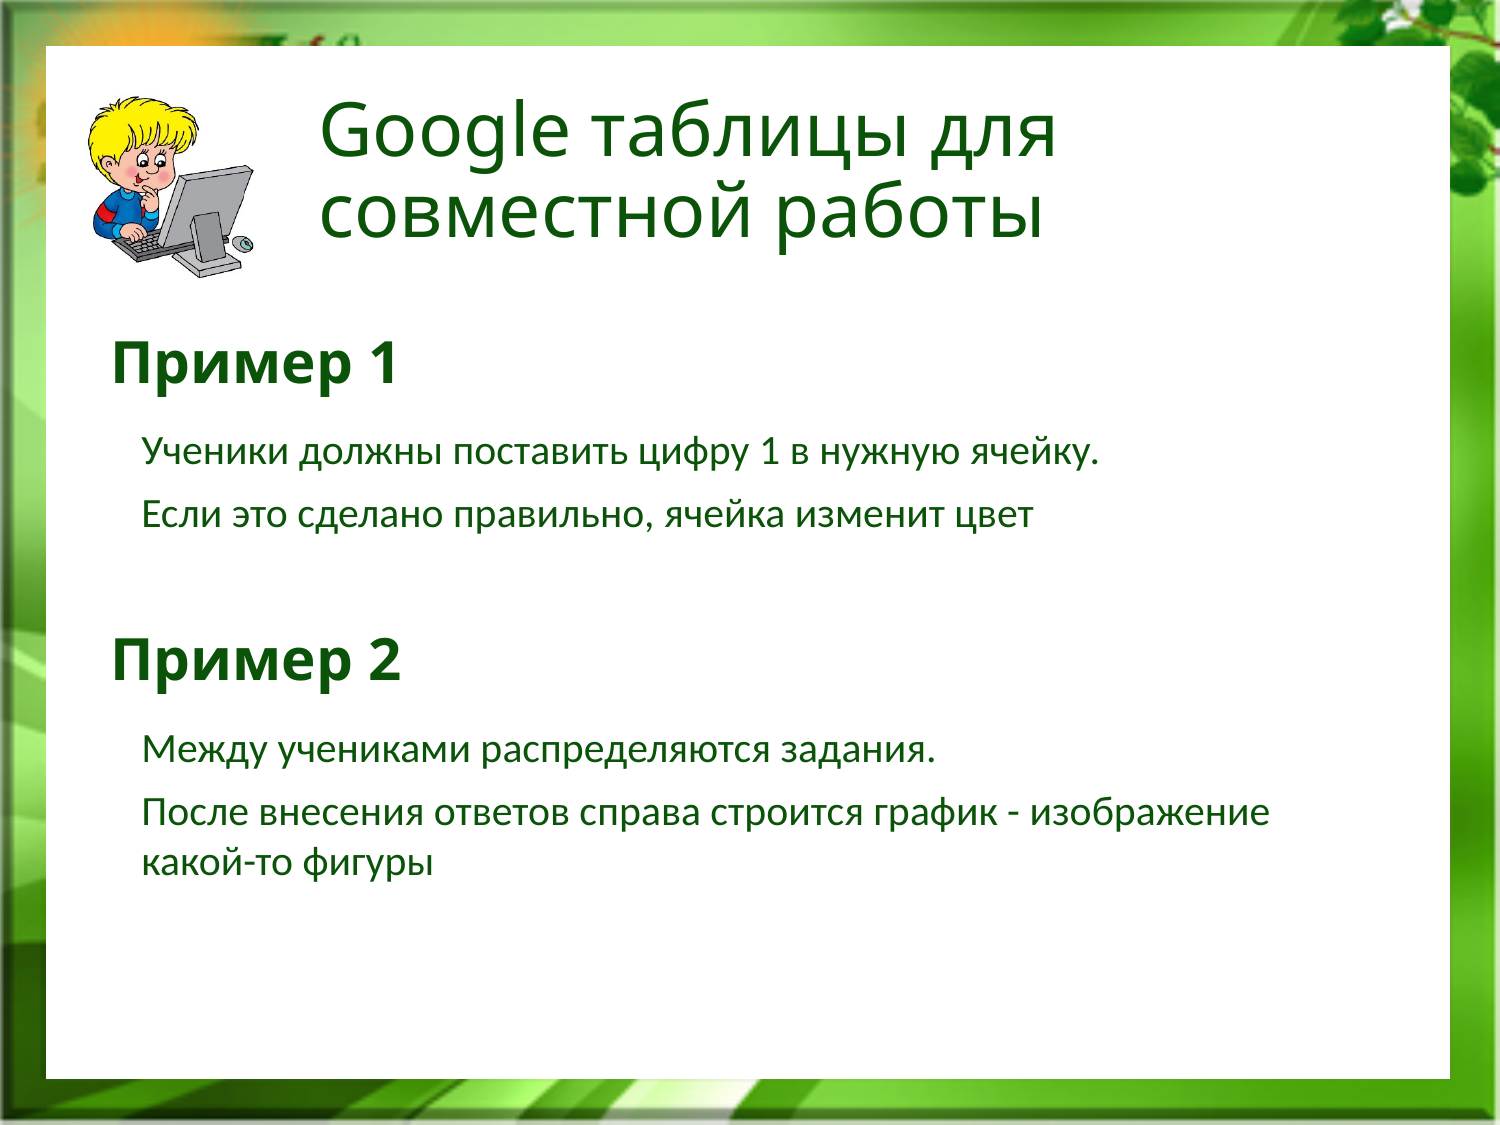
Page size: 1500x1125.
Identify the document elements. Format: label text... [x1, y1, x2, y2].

text_box Пример 2 [95, 615, 596, 700]
text_box Ученики должны поставить цифру 1 в нужную ячейку. Если это сделано правильно, ячейка изменит цвет [126, 415, 1336, 544]
title Google таблицы для совместной работы [303, 64, 1444, 282]
picture [0, 0, 1500, 1125]
text_box Пример 1 [95, 317, 596, 403]
text_box Между учениками распределяются задания. После внесения ответов справа строится график - изображение какой-то фигуры [126, 713, 1336, 891]
